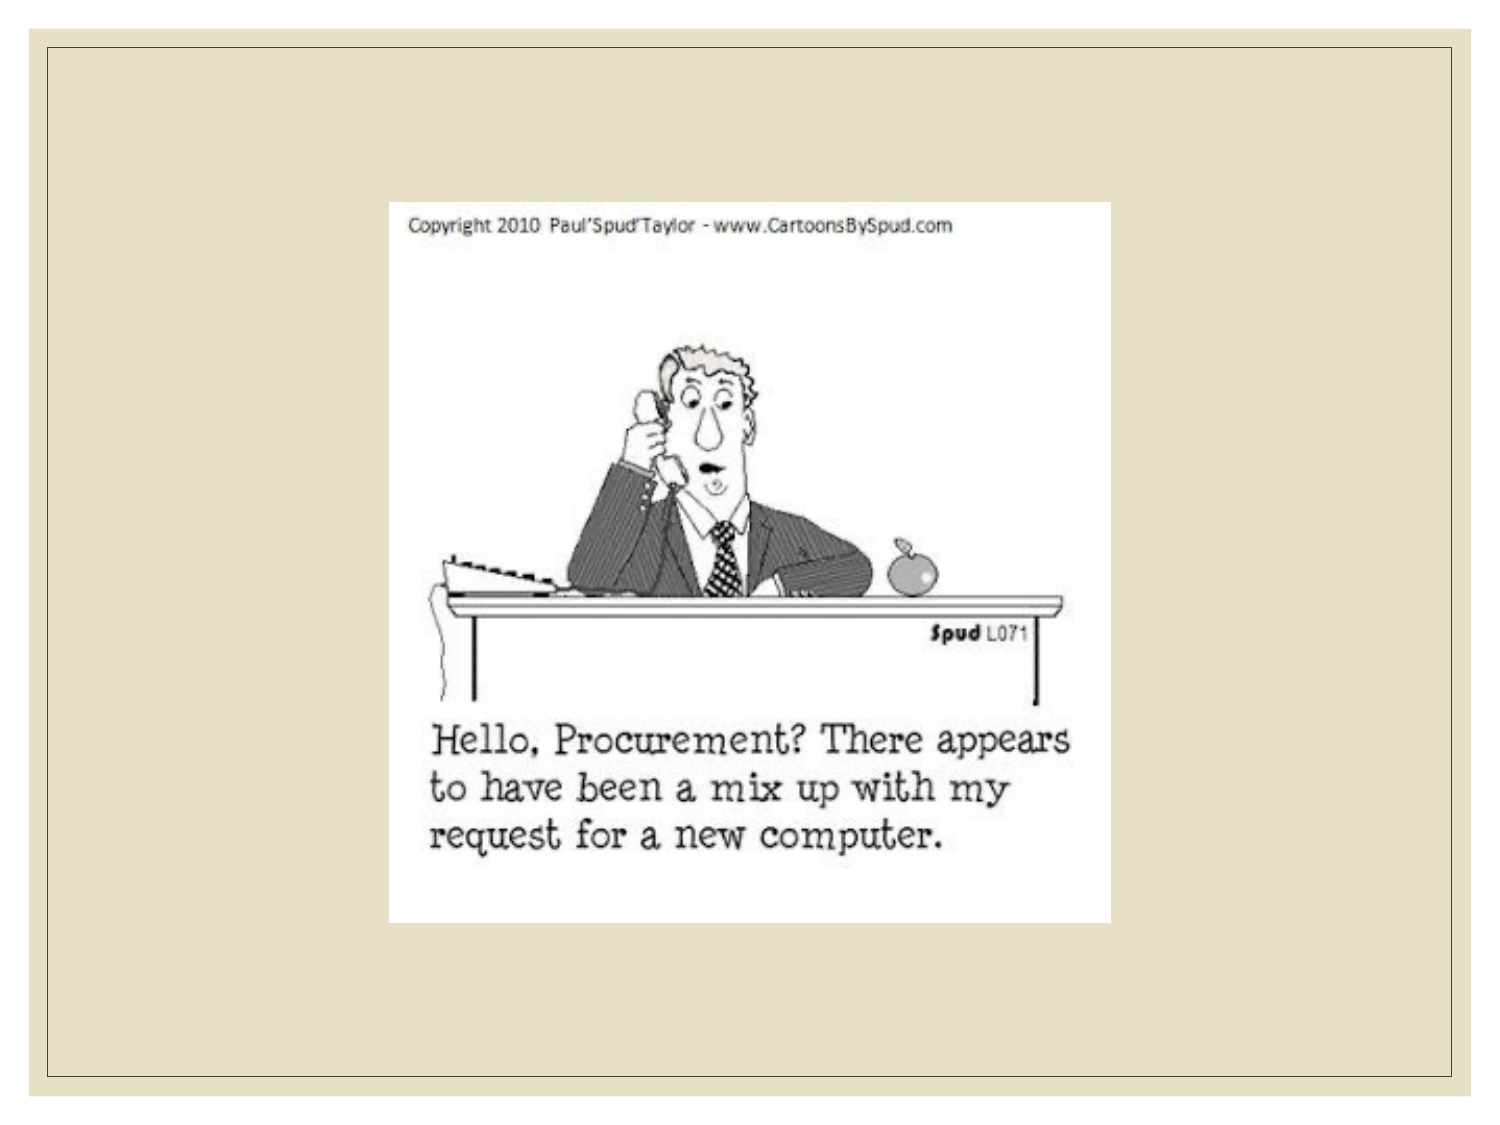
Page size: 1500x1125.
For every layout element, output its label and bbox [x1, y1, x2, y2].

picture [389, 201, 1111, 923]
